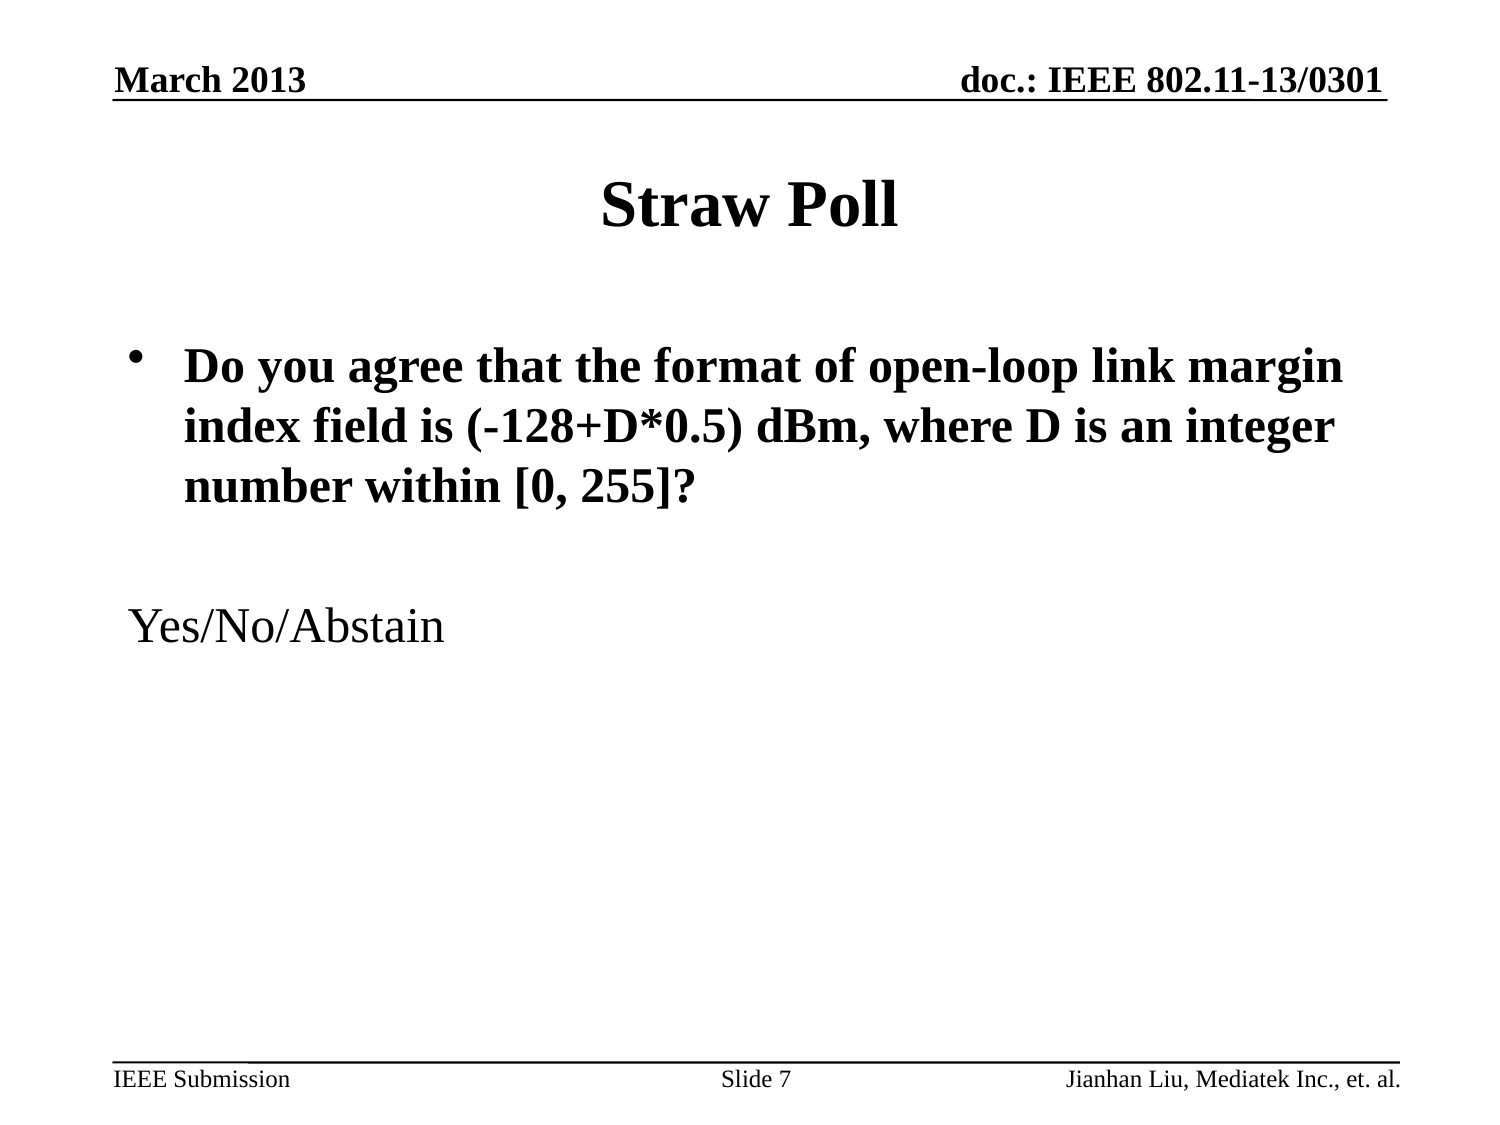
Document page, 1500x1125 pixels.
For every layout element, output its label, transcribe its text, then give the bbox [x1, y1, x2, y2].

list Do you agree that the format of open-loop link margin index field is (-128+D*0.5) dBm, where D is an integer number within [0, 255]? Yes/No/Abstain [112, 324, 1388, 1001]
slide_number Slide 7 [712, 1062, 800, 1093]
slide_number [114, 54, 309, 101]
title Straw Poll [112, 112, 1388, 288]
footer Jianhan Liu, Mediatek Inc., et. al. [1048, 1062, 1402, 1093]
